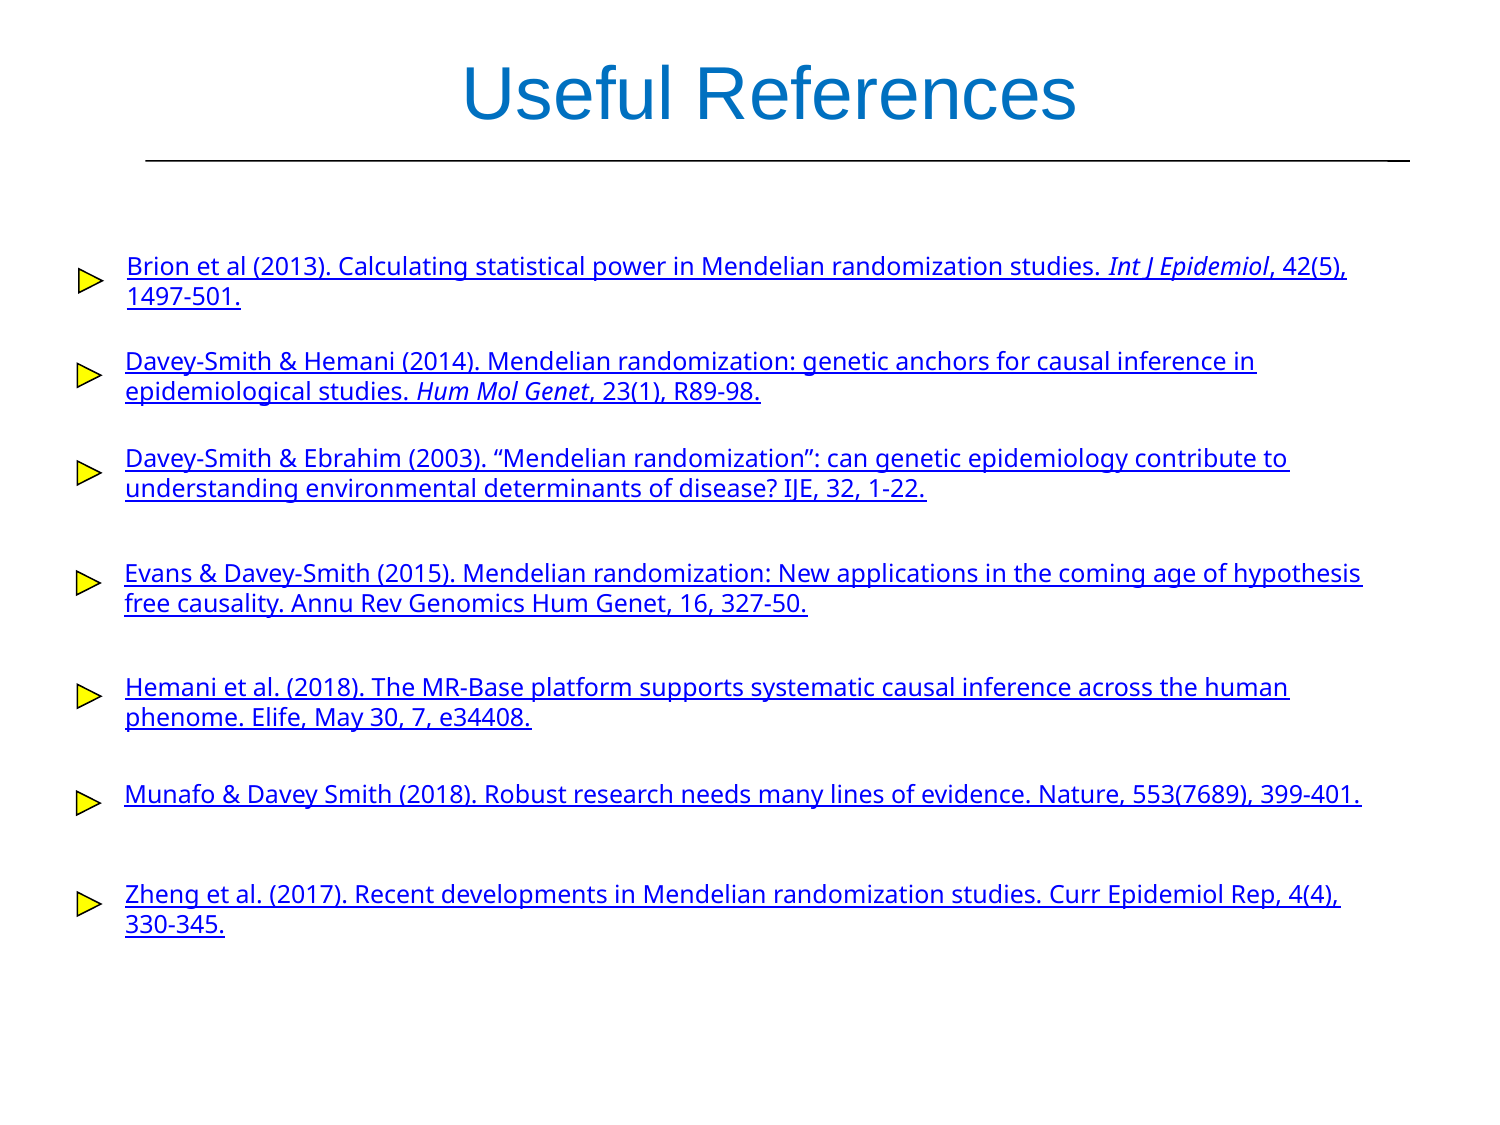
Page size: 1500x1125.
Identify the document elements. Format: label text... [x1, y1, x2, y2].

text_box [76, 791, 101, 815]
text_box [78, 243, 1414, 320]
text_box [77, 684, 101, 709]
text_box Zheng et al. (2017). Recent developments in Mendelian randomization studies. Curr Epidemiol Rep, 4(4), 330-345. [110, 871, 1412, 947]
text_box [77, 892, 101, 916]
text_box Evans & Davey-Smith (2015). Mendelian randomization: New applications in the coming age of hypothesis free causality. Annu Rev Genomics Hum Genet, 16, 327-50. [109, 550, 1411, 626]
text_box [77, 337, 1412, 415]
text_box Useful References [446, 37, 1094, 143]
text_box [77, 435, 1412, 512]
text_box Munafo & Davey Smith (2018). Robust research needs many lines of evidence. Nature, 553(7689), 399-401. [109, 770, 1411, 816]
text_box Hemani et al. (2018). The MR-Base platform supports systematic causal inference across the human phenome. Elife, May 30, 7, e34408. [110, 663, 1412, 739]
text_box [76, 571, 101, 595]
